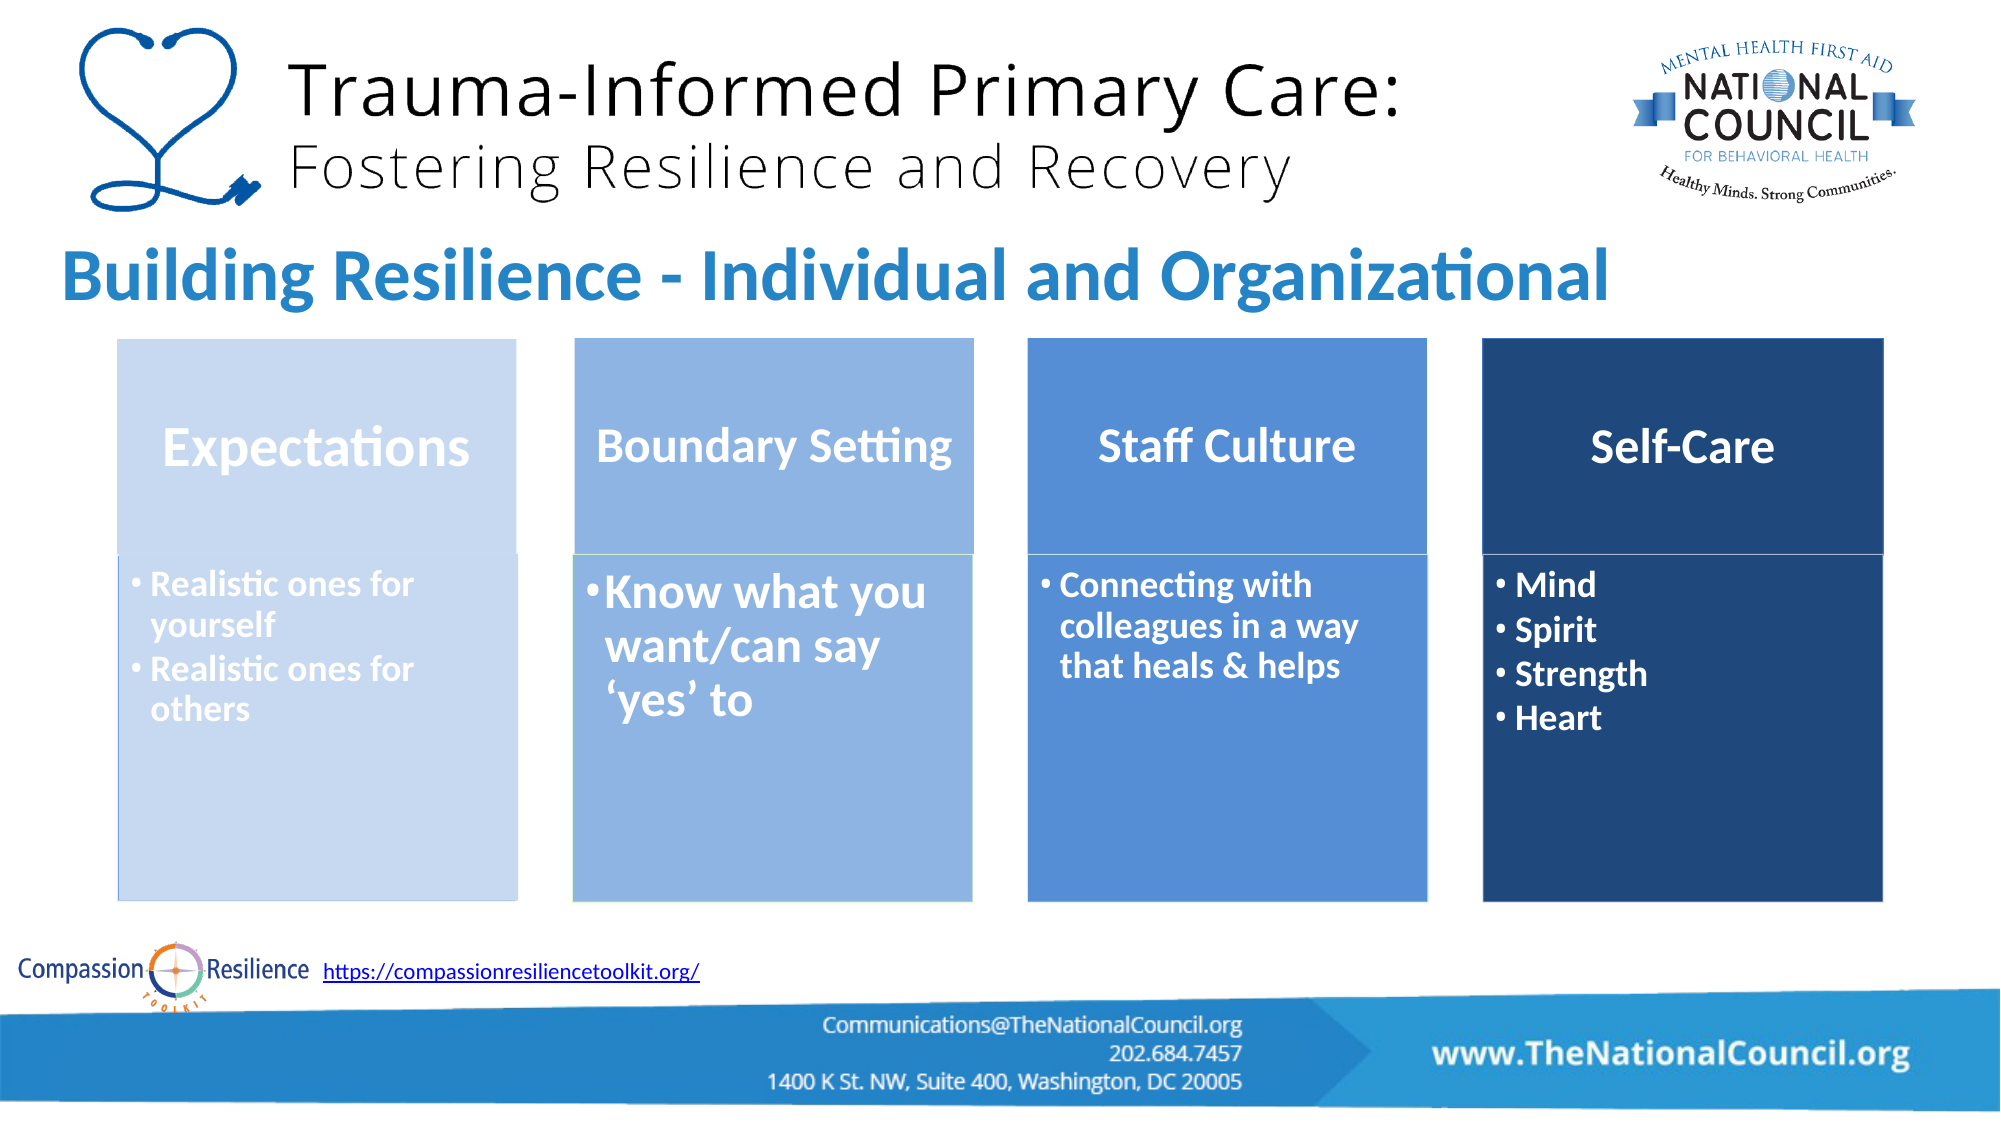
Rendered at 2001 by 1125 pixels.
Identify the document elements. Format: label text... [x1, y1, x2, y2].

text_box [116, 337, 1884, 902]
list Building Resilience - Individual and Organizational [18, 207, 1664, 333]
text_box https://compassionresiliencetoolkit.org/ [311, 949, 1184, 1019]
picture [0, 940, 2000, 1125]
picture [0, 21, 1985, 221]
